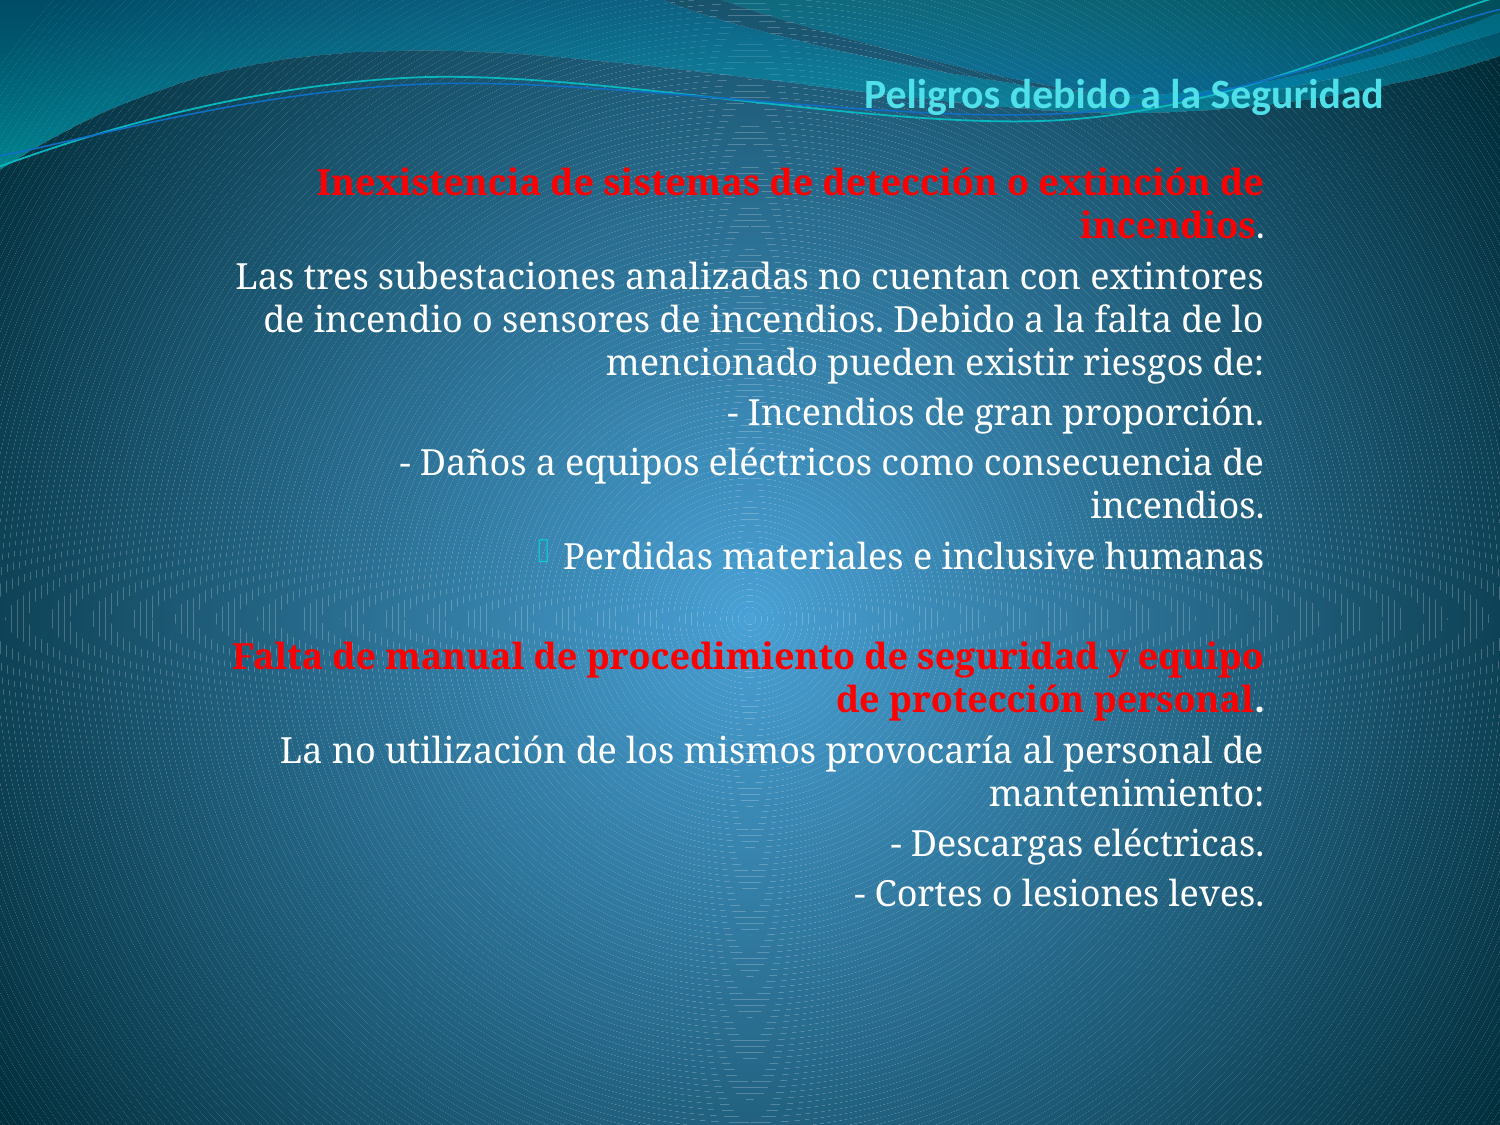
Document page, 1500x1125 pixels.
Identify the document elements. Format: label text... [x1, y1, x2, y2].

title Peligros debido a la Seguridad [112, 35, 1388, 118]
subtitle Inexistencia de sistemas de detección o extinción de incendios. Las tres subestaciones analizadas no cuentan con extintores de incendio o sensores de incendios. Debido a la falta de lo mencionado pueden existir riesgos de: - Incendios de gran proporción. - Daños a equipos eléctricos como consecuencia de incendios. Perdidas materiales e inclusive humanas Falta de manual de procedimiento de seguridad y equipo de protección personal. La no utilización de los mismos provocaría al personal de mantenimiento: - Descargas eléctricas. - Cortes o lesiones leves. [225, 152, 1275, 925]
